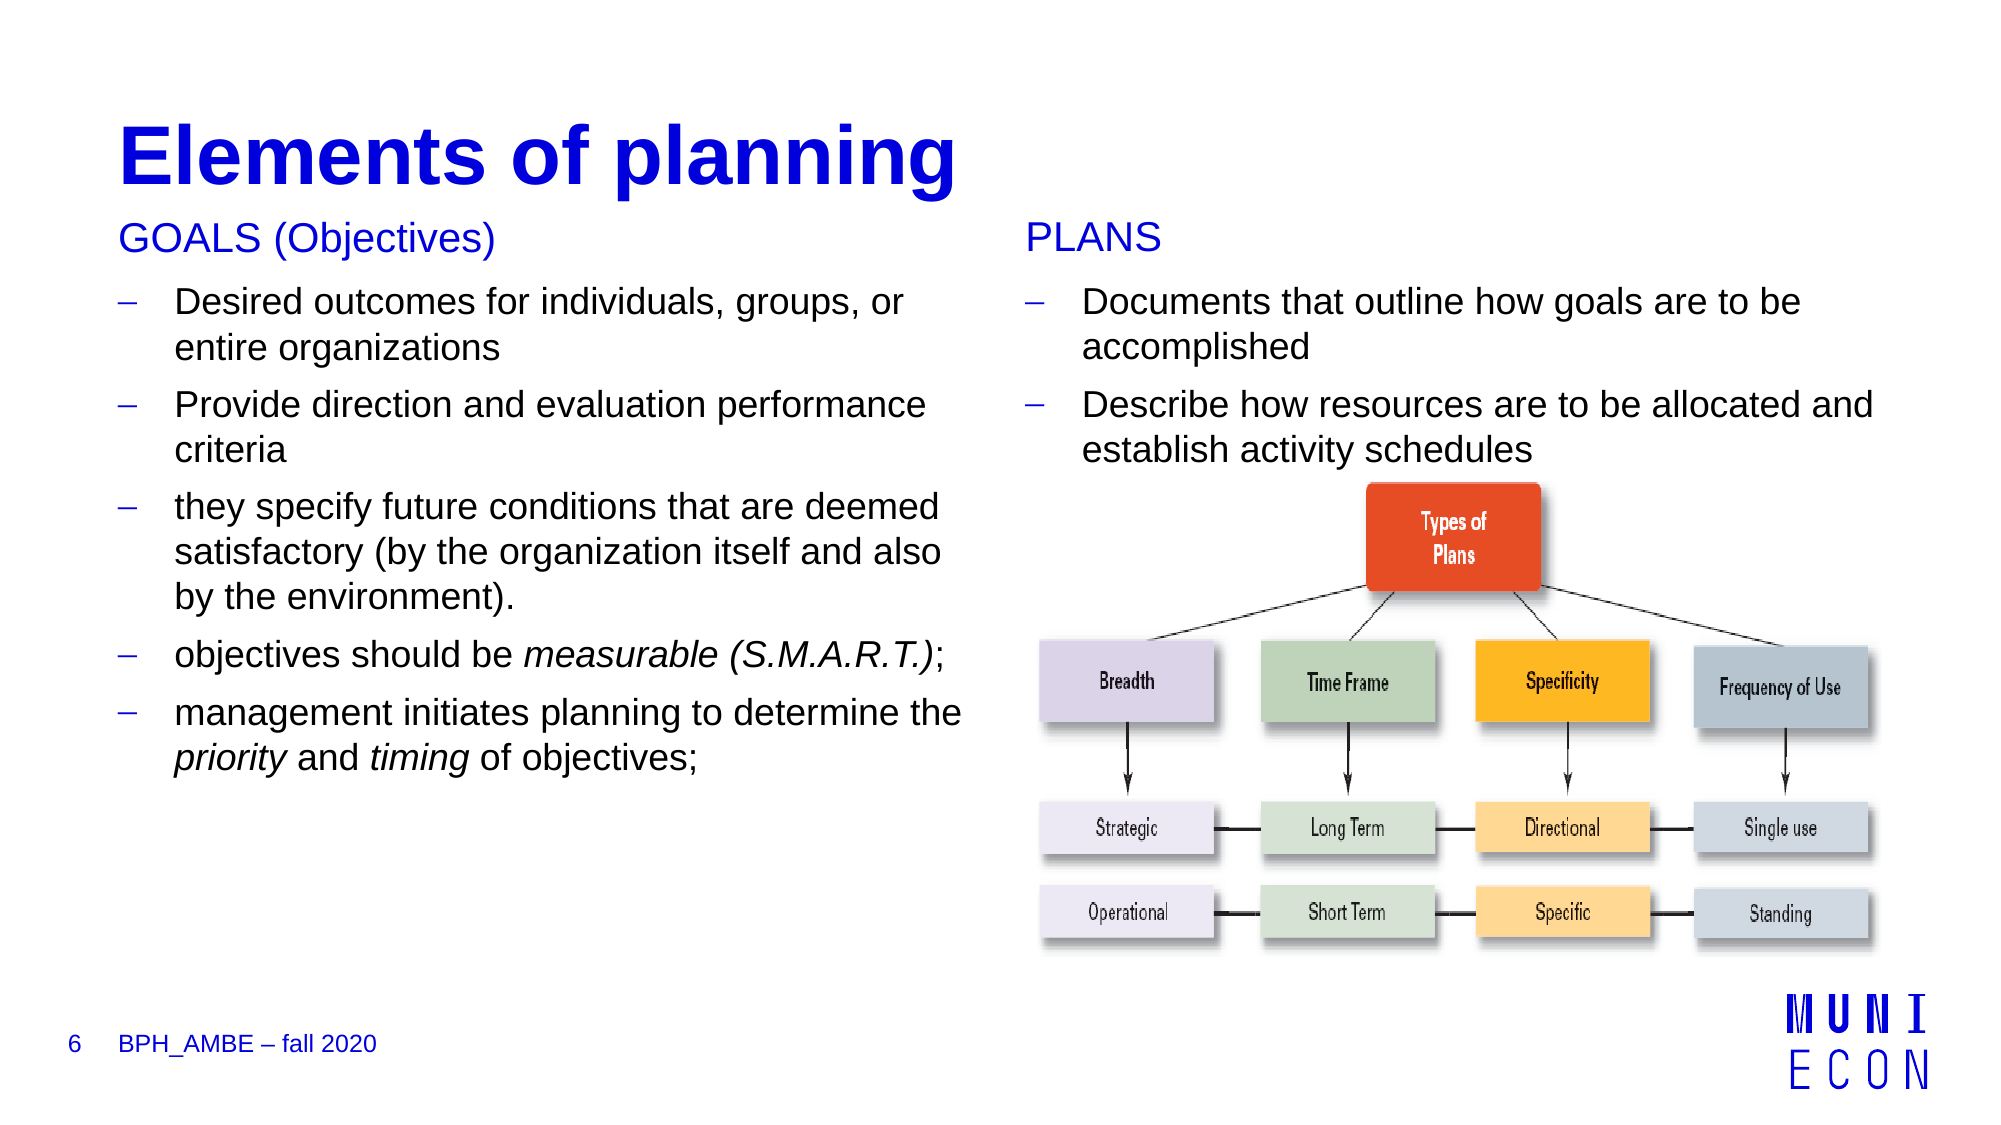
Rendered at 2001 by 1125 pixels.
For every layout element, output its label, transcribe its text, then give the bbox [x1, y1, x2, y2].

picture [1037, 481, 1882, 957]
list GOALS (Objectives) [118, 212, 975, 258]
list Desired outcomes for individuals, groups, or entire organizations Provide direction and evaluation performance criteria they specify future conditions that are deemed satisfactory (by the organization itself and also by the environment). objectives should be measurable (S.M.A.R.T.); management initiates planning to determine the priority and timing of objectives; [118, 277, 975, 957]
list Documents that outline how goals are to be accomplished Describe how resources are to be allocated and establish activity schedules [1025, 277, 1882, 970]
footer BPH_AMBE – fall 2020 [118, 1021, 1418, 1063]
title Elements of planning [118, 118, 1883, 193]
list PLANS [1025, 211, 1882, 257]
slide_number 6 [67, 1021, 110, 1063]
